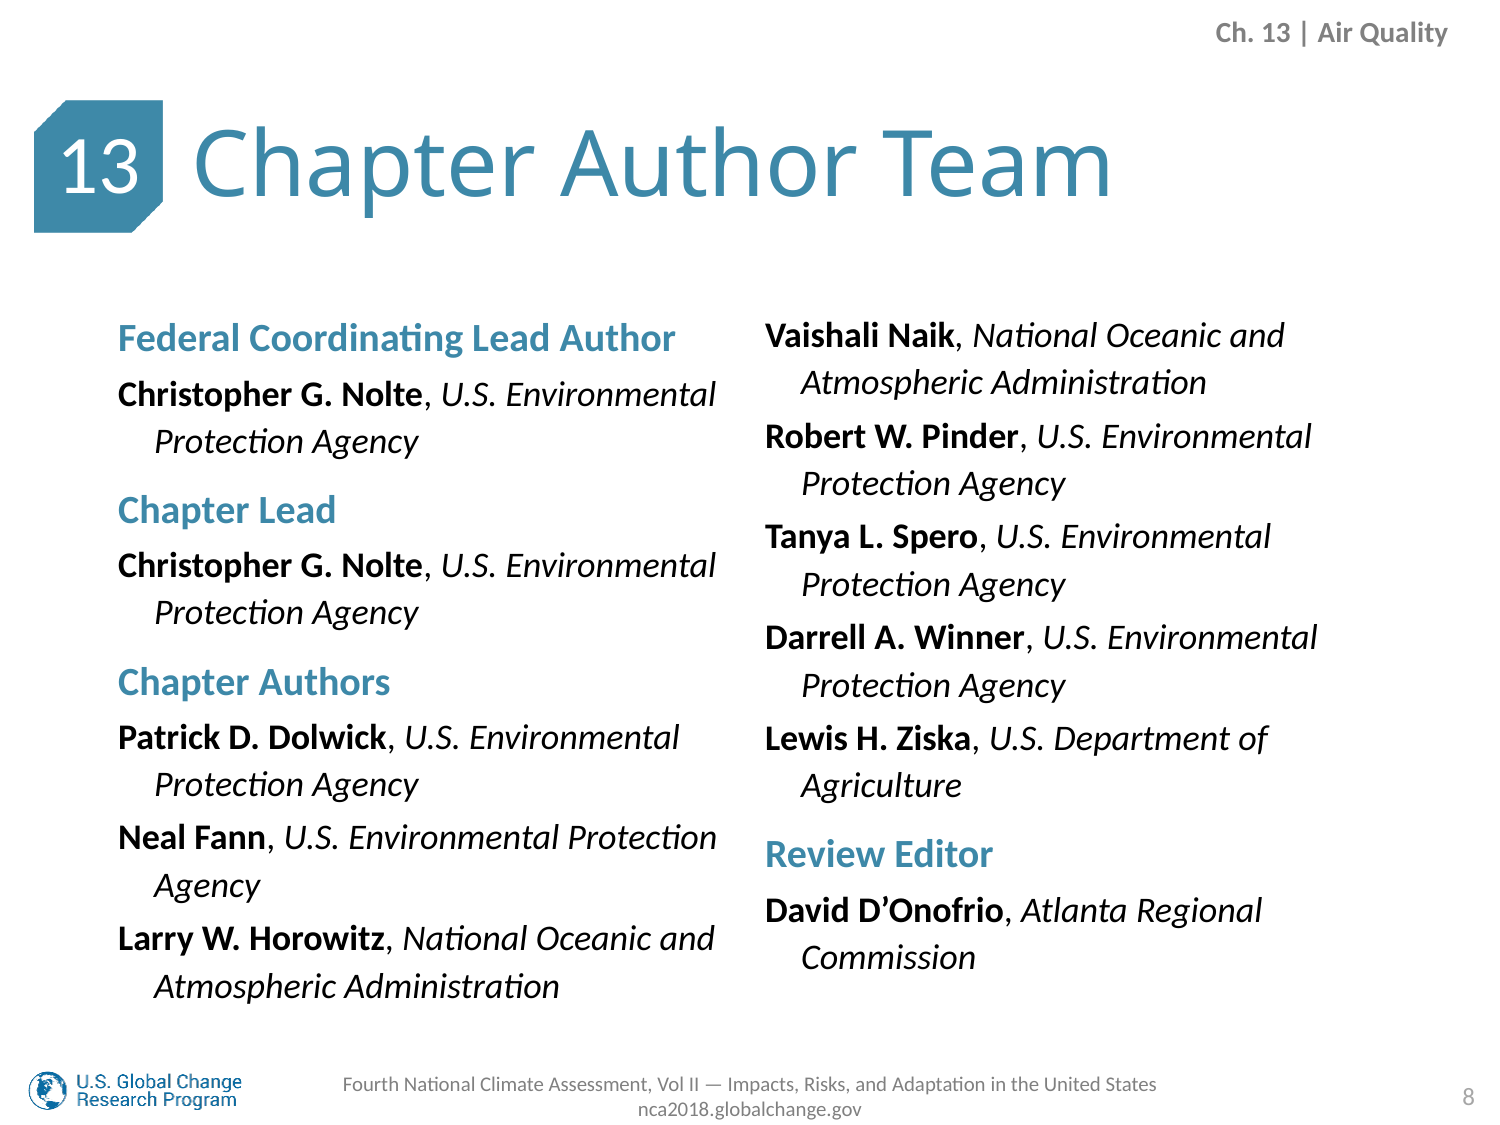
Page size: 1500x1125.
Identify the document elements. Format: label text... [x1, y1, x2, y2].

list 13 [34, 100, 163, 233]
picture [21, 1065, 245, 1116]
list Federal Coordinating Lead Author Christopher G. Nolte, U.S. Environmental Protection Agency Chapter Lead Christopher G. Nolte, U.S. Environmental Protection Agency Chapter Authors Patrick D. Dolwick, U.S. Environmental Protection Agency Neal Fann, U.S. Environmental Protection Agency Larry W. Horowitz, National Oceanic and Atmospheric Administration Vaishali Naik, National Oceanic and Atmospheric Administration Robert W. Pinder, U.S. Environmental Protection Agency Tanya L. Spero, U.S. Environmental Protection Agency Darrell A. Winner, U.S. Environmental Protection Agency Lewis H. Ziska, U.S. Department of Agriculture Review Editor David D’Onofrio, Atlanta Regional Commission [103, 299, 1397, 1014]
list Ch. 13 | Air Quality [34, 10, 1464, 57]
list Chapter Author Team [176, 100, 1397, 233]
